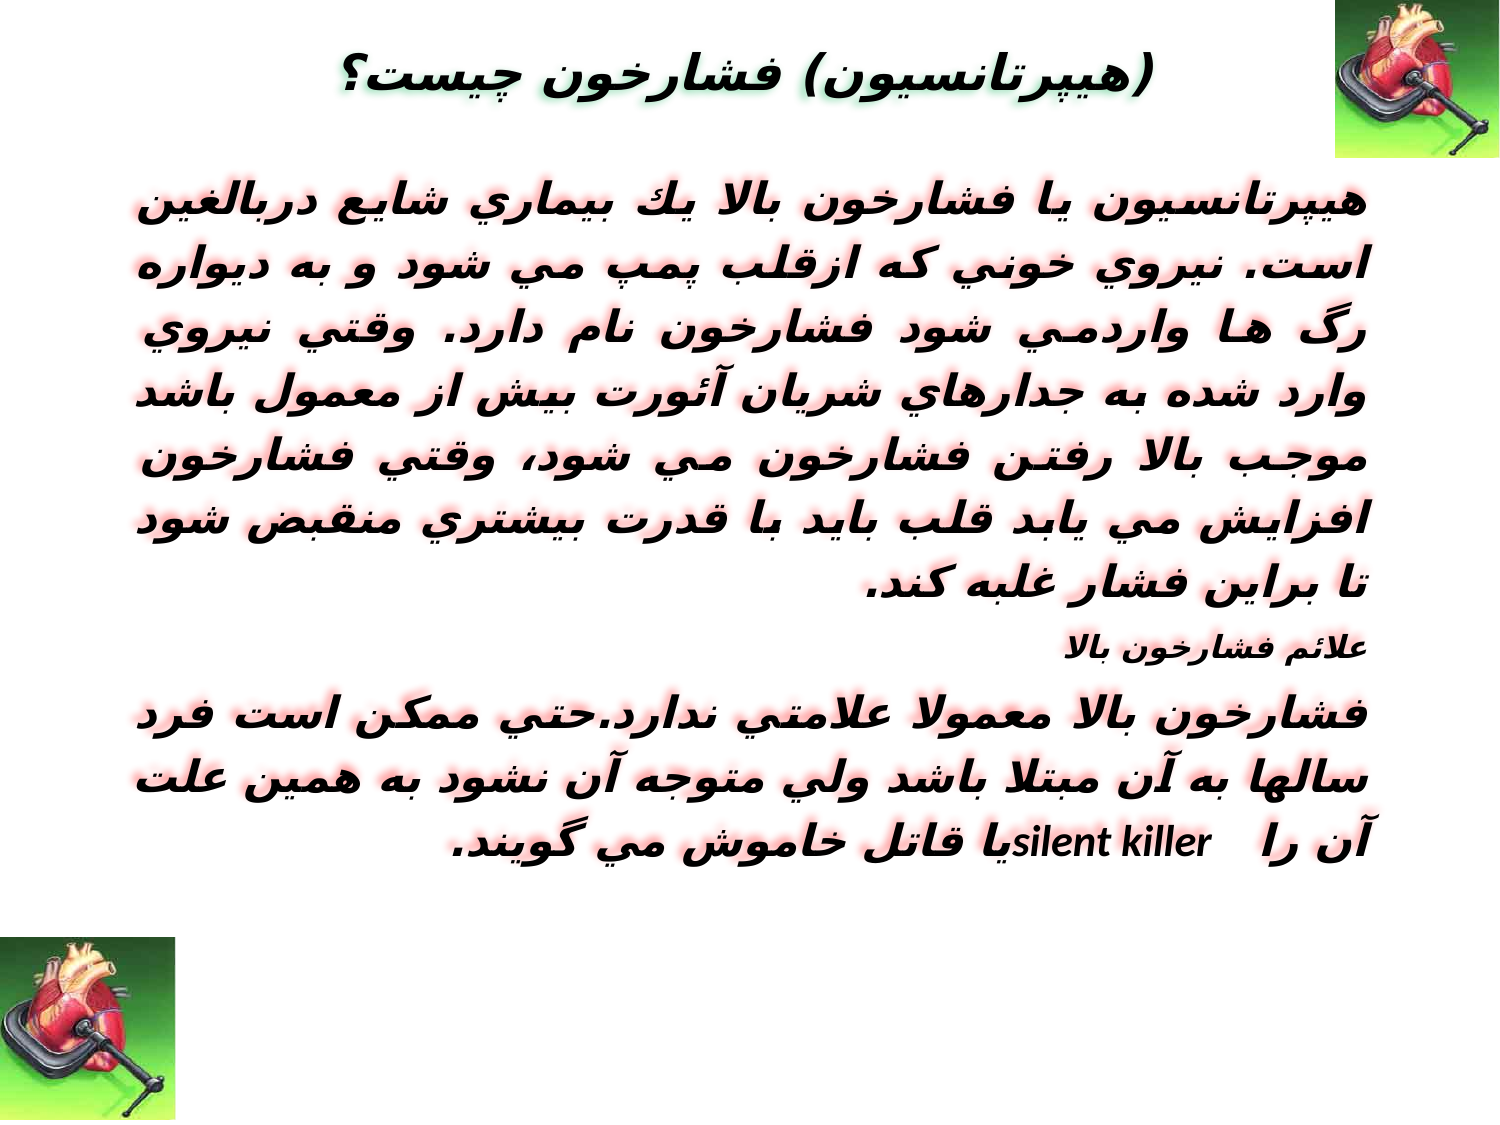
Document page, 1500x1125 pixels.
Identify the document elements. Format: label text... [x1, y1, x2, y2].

subtitle هيپرتانسيون يا فشارخون بالا يك بيماري شايع دربالغين است. نيروي خوني كه ازقلب پمپ مي شود و به ديواره رگ ها واردمي شود فشارخون نام دارد. وقتي نيروي وارد شده به جدارهاي شريان آئورت بيش از معمول باشد موجب بالا رفتن فشارخون مي شود، وقتي فشارخون افزايش مي يابد قلب بايد با قدرت بيشتري منقبض شود تا براين فشار غلبه كند. علائم فشارخون بالا فشارخون بالا معمولا علامتي ندارد.حتي ممكن است فرد سالها به آن مبتلا باشد ولي متوجه آن نشود به همين علت آن را silent killerيا قاتل خاموش مي گويند. [117, 152, 1383, 1008]
picture [0, 937, 176, 1120]
picture [1335, 0, 1500, 158]
title (هيپرتانسيون) فشارخون چيست؟ [105, 23, 1330, 118]
